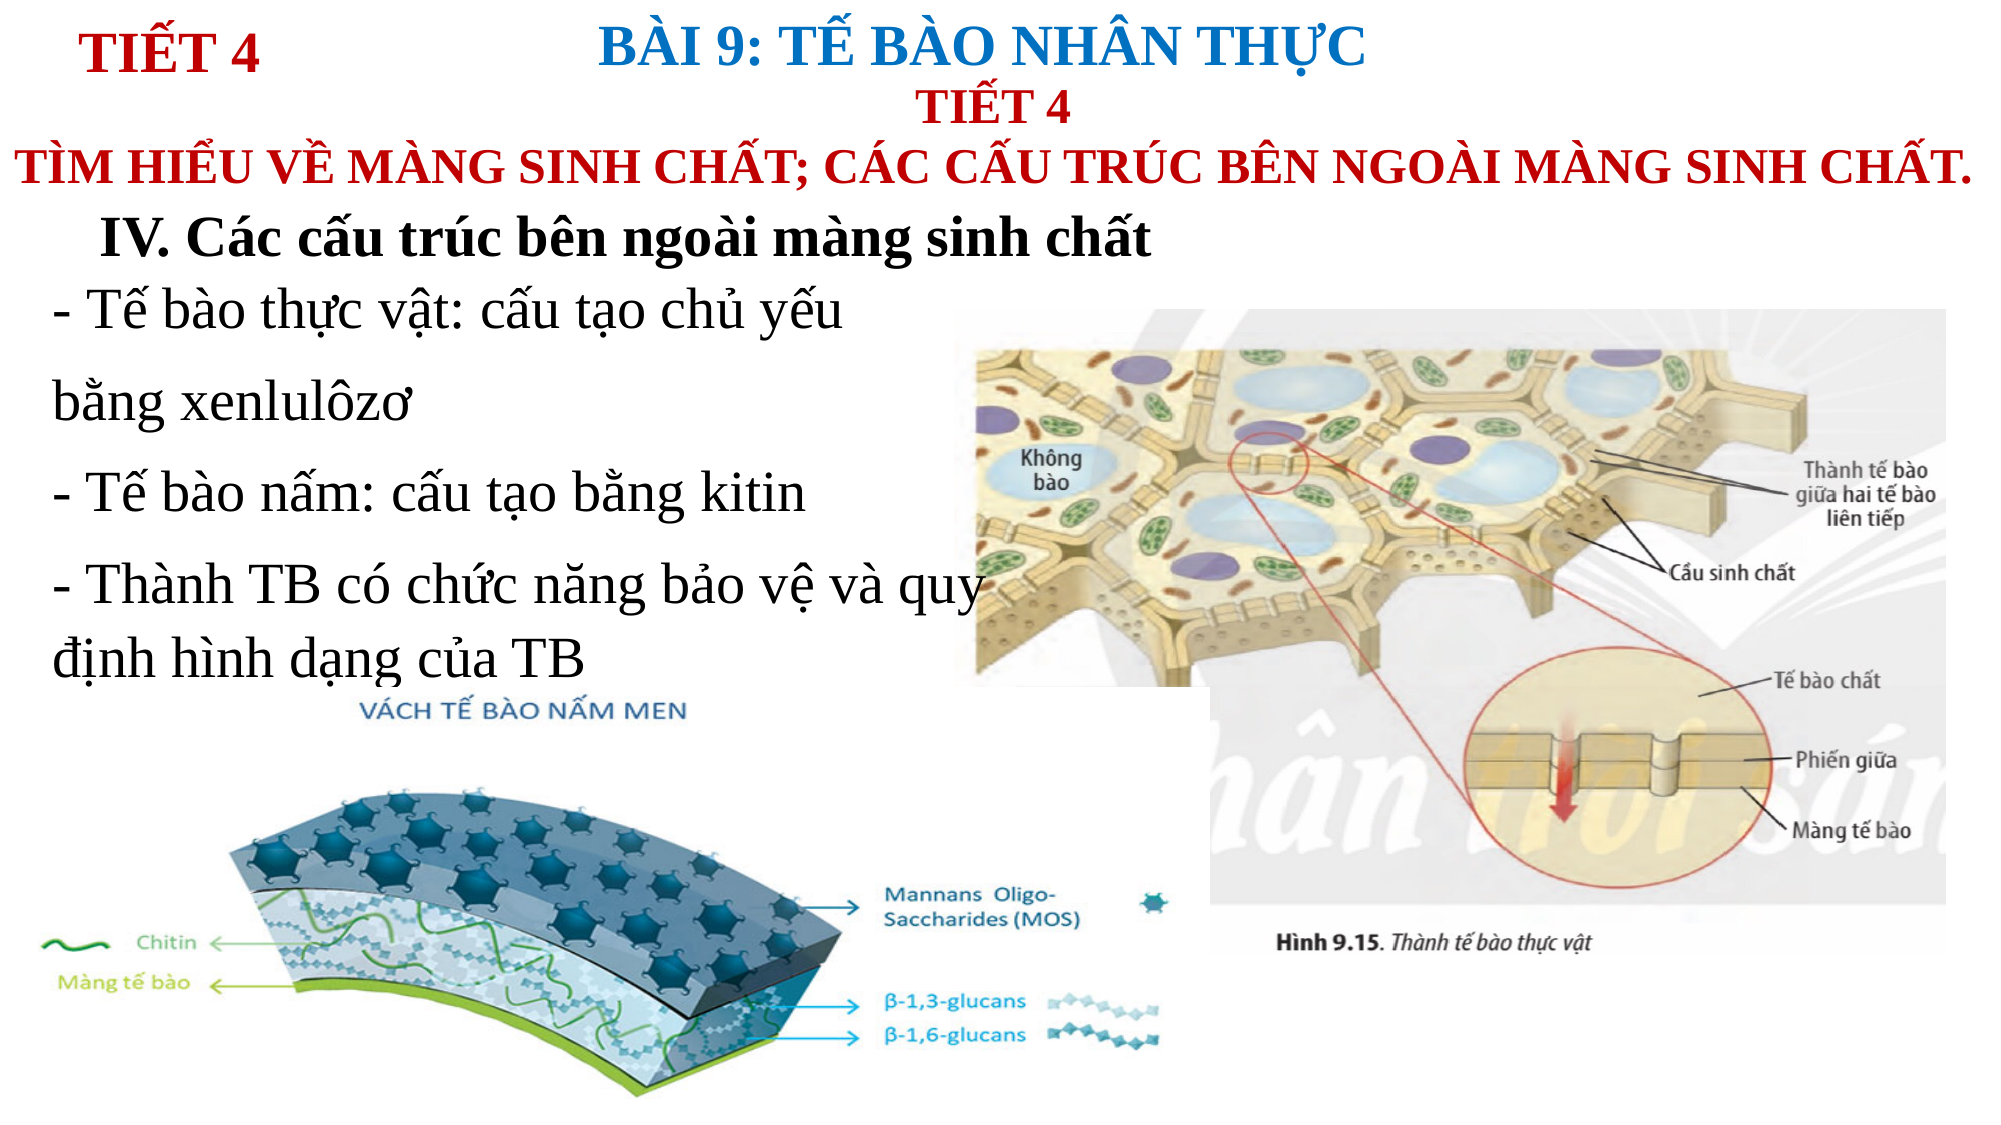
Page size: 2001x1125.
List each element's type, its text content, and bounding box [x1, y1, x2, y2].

text_box TIẾT 4 [25, 6, 328, 91]
text_box BÀI 9: TẾ BÀO NHÂN THỰC [578, 0, 1389, 65]
picture [37, 309, 1946, 1125]
text_box TIẾT 4 TÌM HIỂU VỀ MÀNG SINH CHẤT; CÁC CẤU TRÚC BÊN NGOÀI MÀNG SINH CHẤT. [0, 65, 2000, 201]
text_box - Tế bào thực vật: cấu tạo chủ yếu bằng xenlulôzơ - Tế bào nấm: cấu tạo bằng kitin - Thành TB có chức năng bảo vệ và quy định hình dạng của TB [37, 258, 1088, 687]
text_box IV. Các cấu trúc bên ngoài màng sinh chất [84, 185, 1168, 275]
